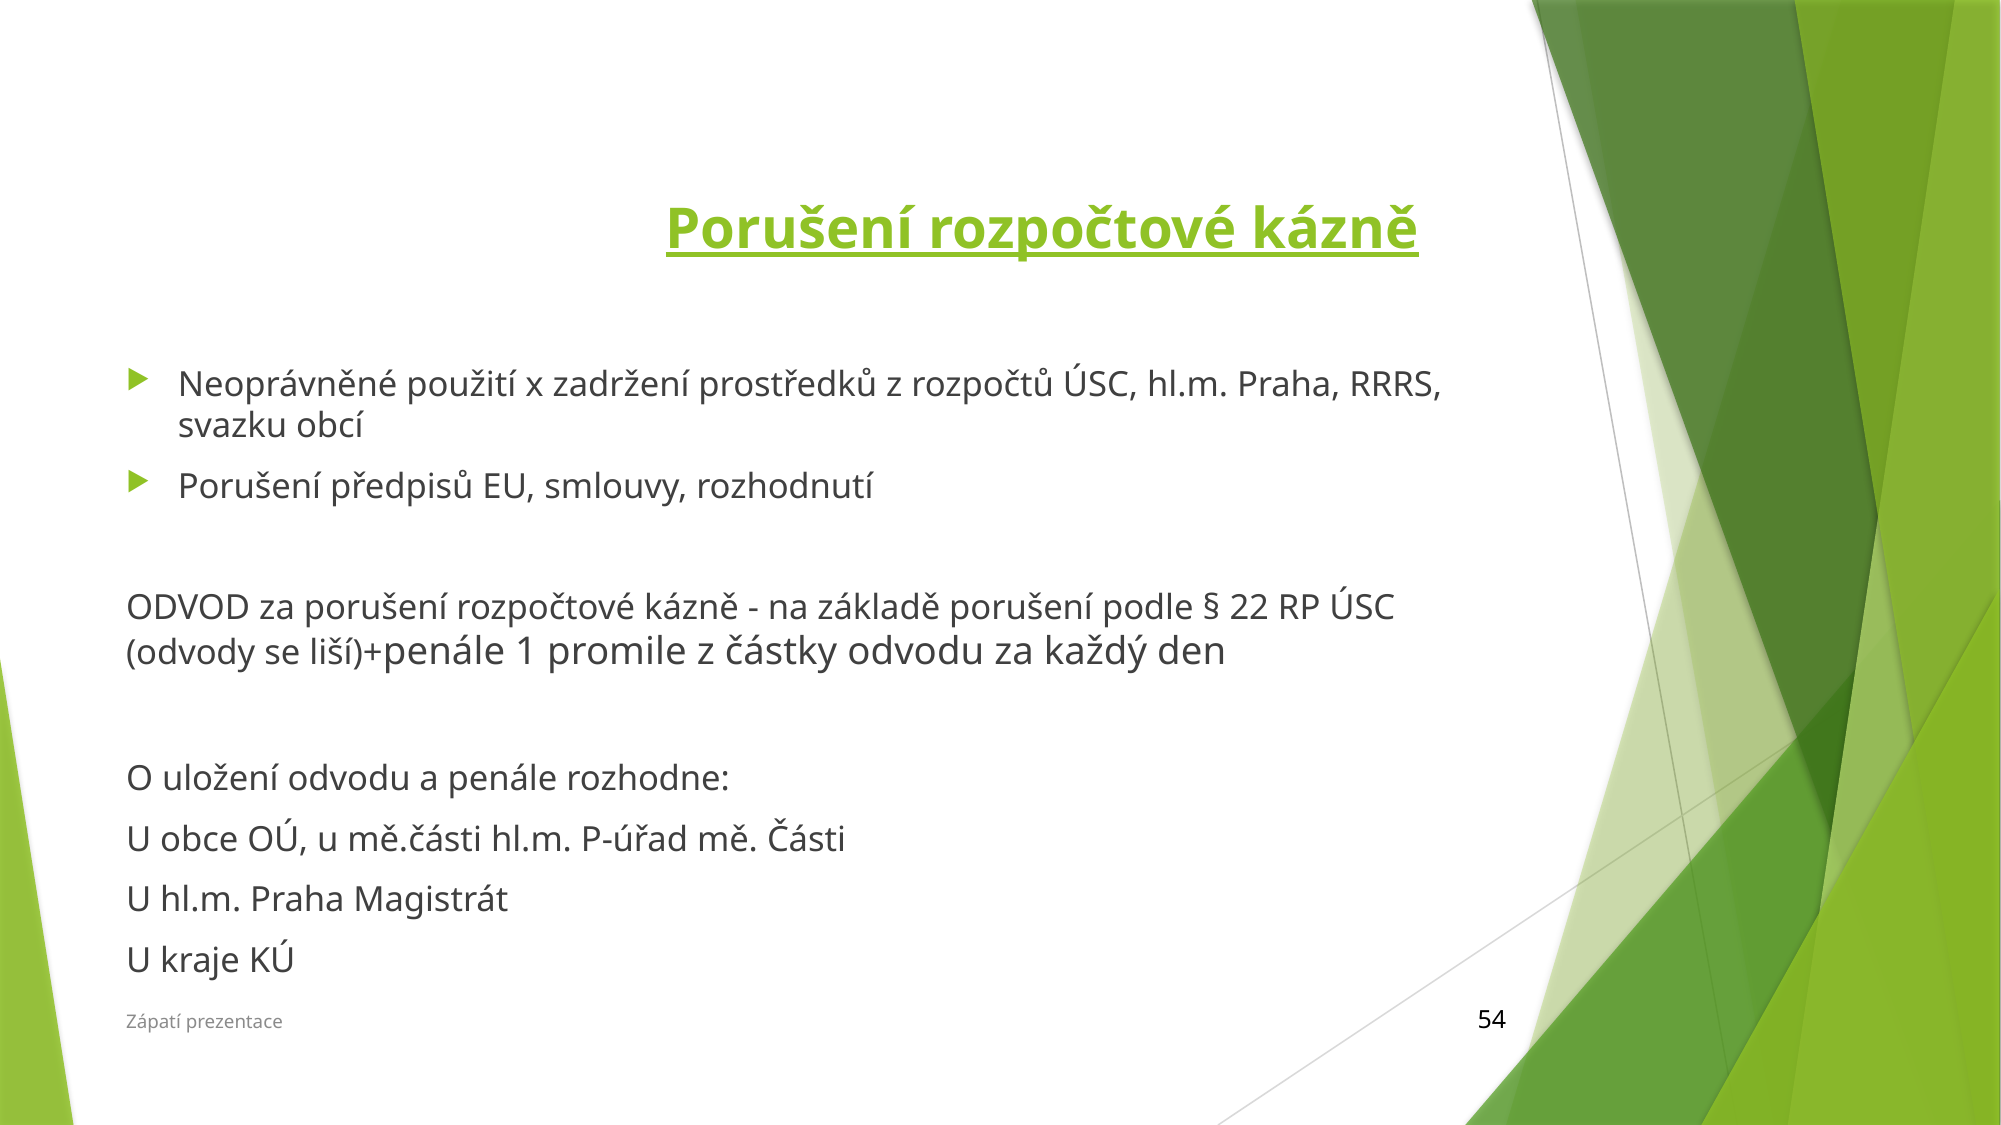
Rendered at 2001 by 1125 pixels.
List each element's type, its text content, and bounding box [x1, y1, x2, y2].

slide_number 54 [1409, 991, 1522, 1051]
title Porušení rozpočtové kázně [409, 184, 1675, 268]
footer Zápatí prezentace [111, 991, 1145, 1051]
list Neoprávněné použití x zadržení prostředků z rozpočtů ÚSC, hl.m. Praha, RRRS, svazku obcí Porušení předpisů EU, smlouvy, rozhodnutí ODVOD za porušení rozpočtové kázně - na základě porušení podle § 22 RP ÚSC (odvody se liší)+penále 1 promile z částky odvodu za každý den O uložení odvodu a penále rozhodne: U obce OÚ, u mě.části hl.m. P-úřad mě. Části U hl.m. Praha Magistrát U kraje KÚ [111, 354, 1522, 992]
